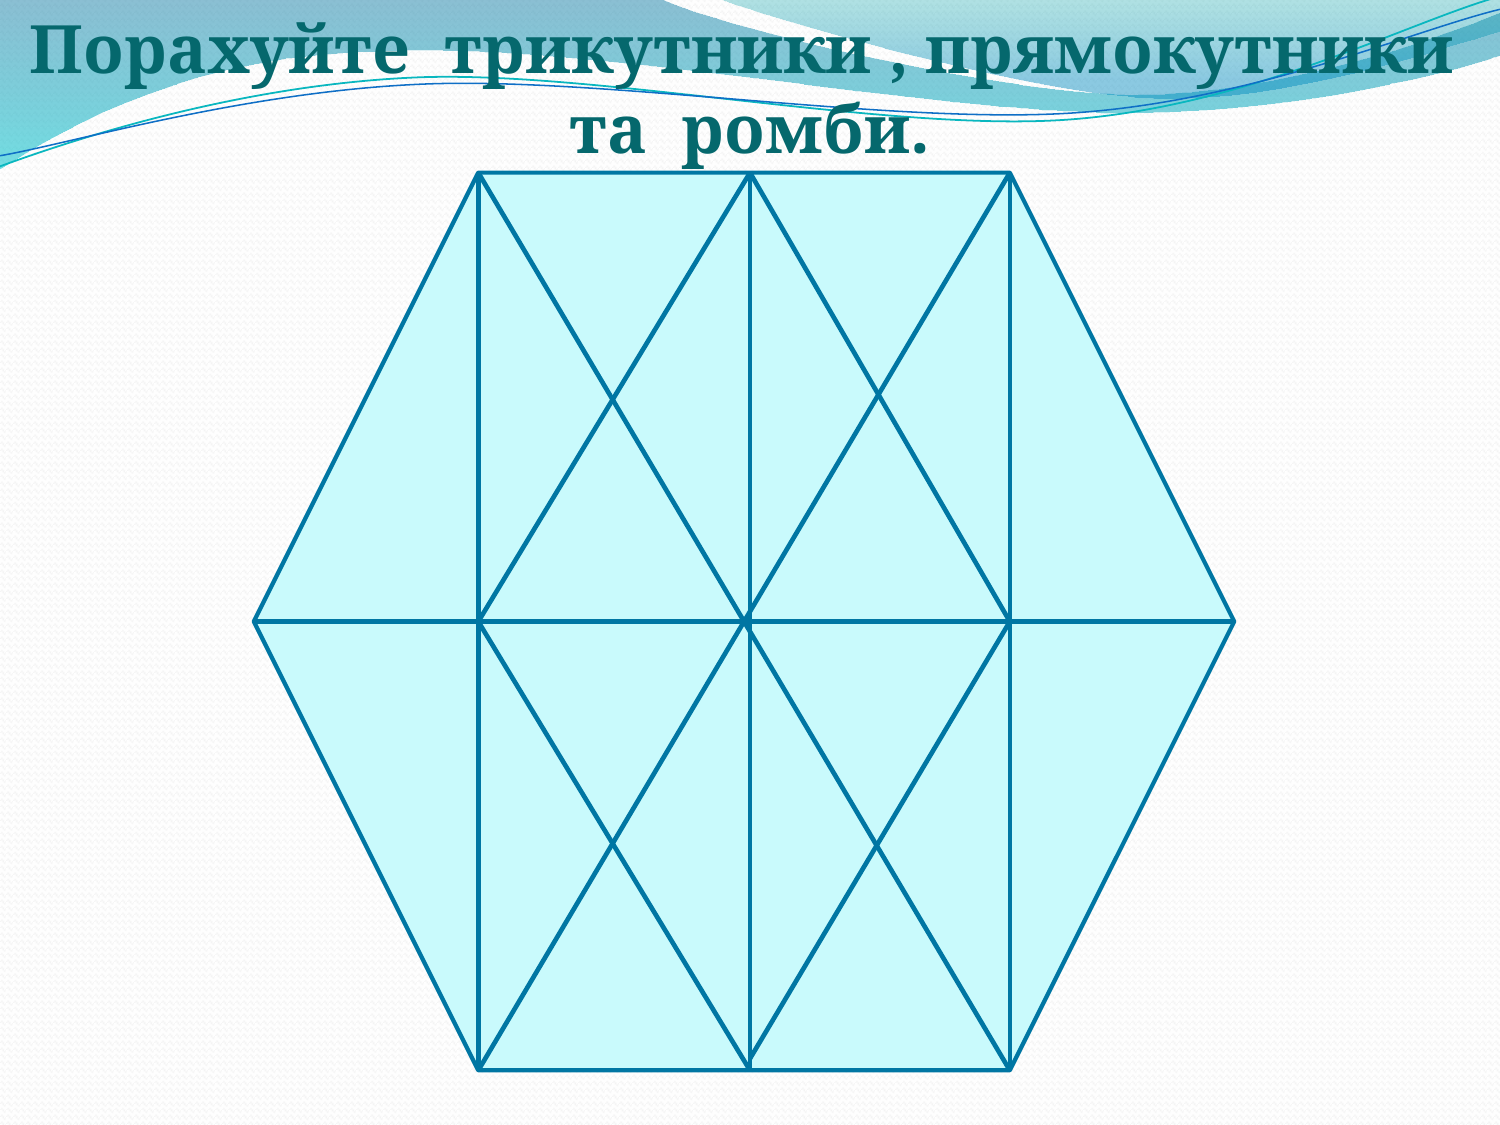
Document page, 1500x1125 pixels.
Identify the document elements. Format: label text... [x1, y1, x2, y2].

text_box [251, 184, 470, 1059]
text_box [478, 172, 749, 621]
title Скільки кубиків на малюнку? [751, 1059, 1009, 1071]
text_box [1015, 624, 1019, 1065]
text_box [757, 630, 1010, 1059]
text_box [749, 172, 1010, 622]
text_box Порахуйте трикутники , прямокутники та ромби. [0, 0, 1500, 175]
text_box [754, 1064, 1009, 1071]
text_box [751, 1059, 1006, 1069]
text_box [751, 622, 1006, 628]
text_box [1018, 184, 1237, 1059]
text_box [478, 621, 751, 1071]
text_box [751, 622, 1009, 1059]
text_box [751, 1059, 759, 1064]
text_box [741, 175, 749, 621]
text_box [753, 622, 1010, 1059]
